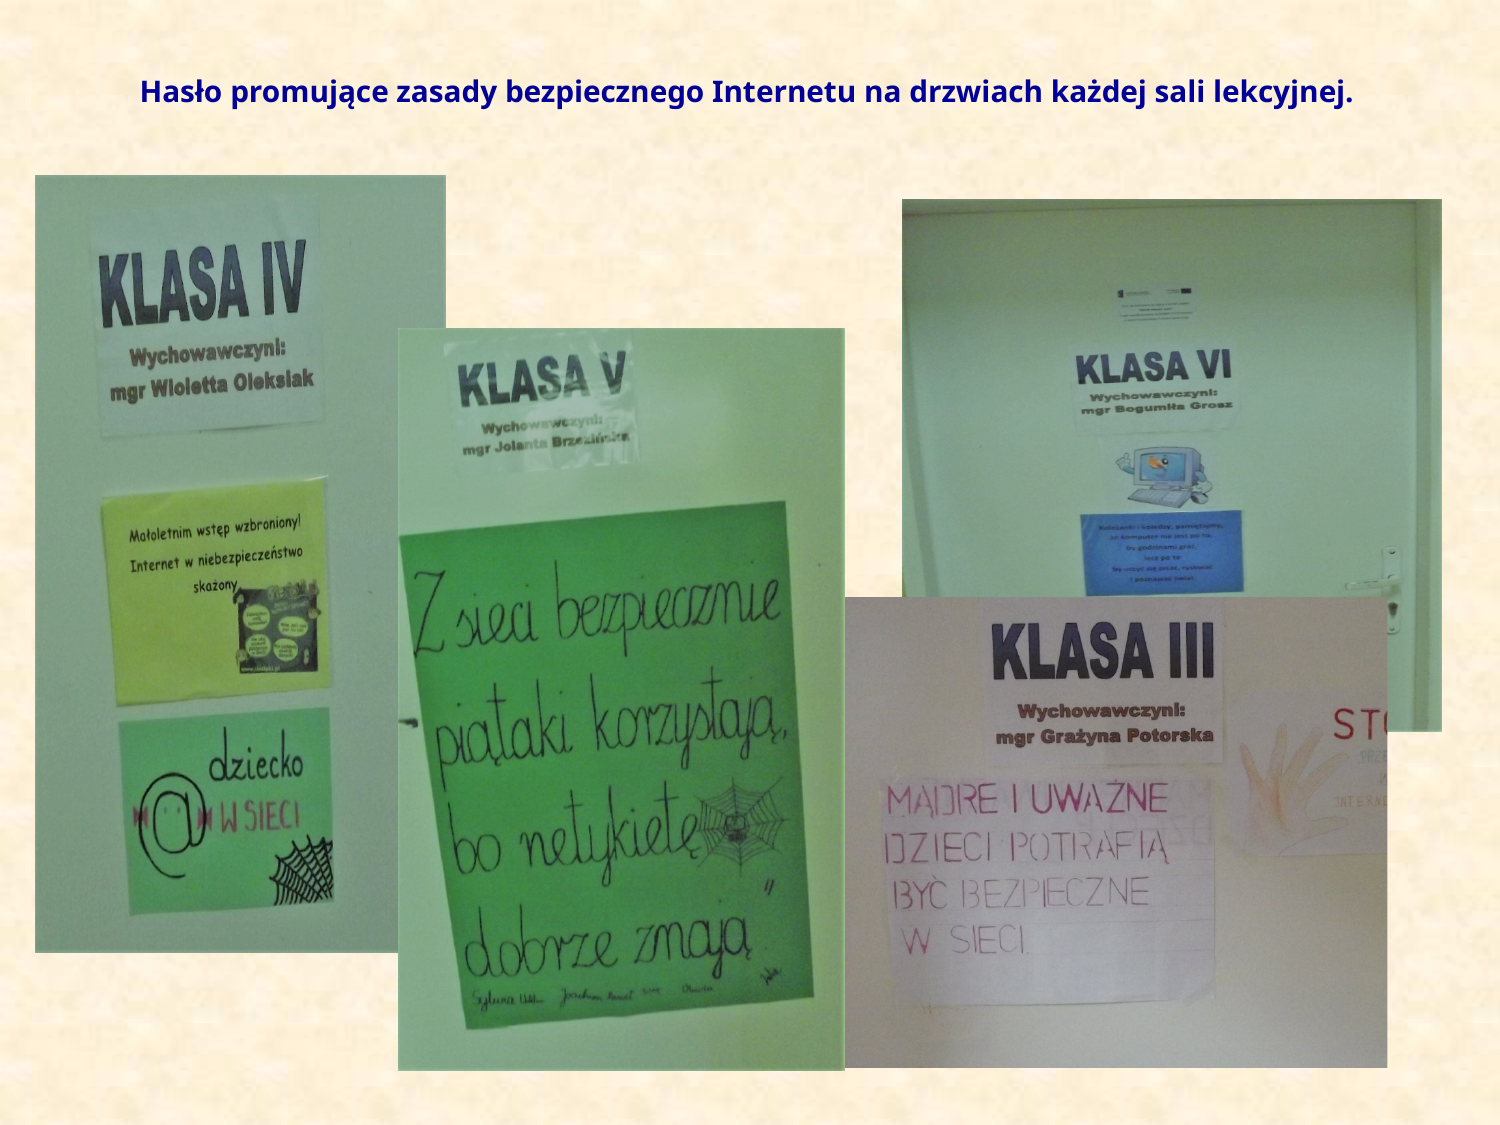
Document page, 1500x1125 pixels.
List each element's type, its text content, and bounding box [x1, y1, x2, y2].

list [398, 327, 845, 1071]
title Hasło promujące zasady bezpiecznego Internetu na drzwiach każdej sali lekcyjnej. [35, 11, 1461, 164]
picture [0, 0, 1500, 1125]
